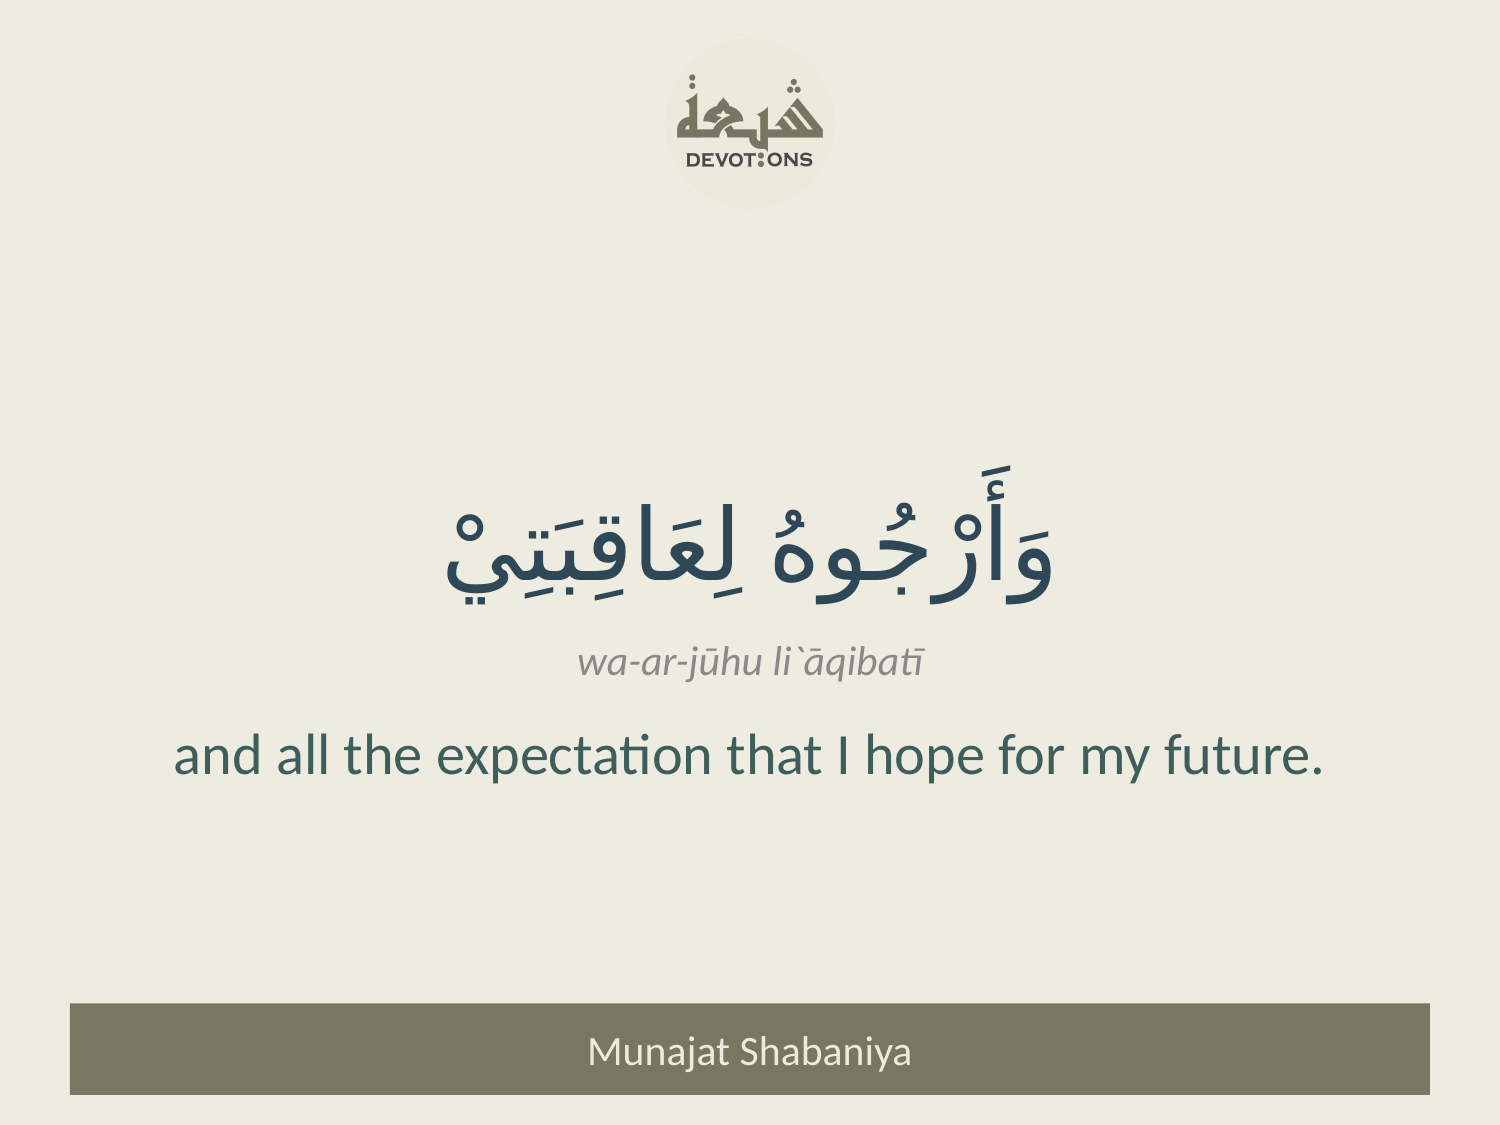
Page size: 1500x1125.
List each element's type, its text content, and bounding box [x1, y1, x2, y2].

picture [656, 29, 844, 203]
list وَأَرْجُوهُ لِعَاقِبَتِيْ wa-ar-jūhu li`āqibatī and all the expectation that I hope for my future. [69, 203, 1430, 1003]
list Munajat Shabaniya [69, 1003, 1430, 1095]
